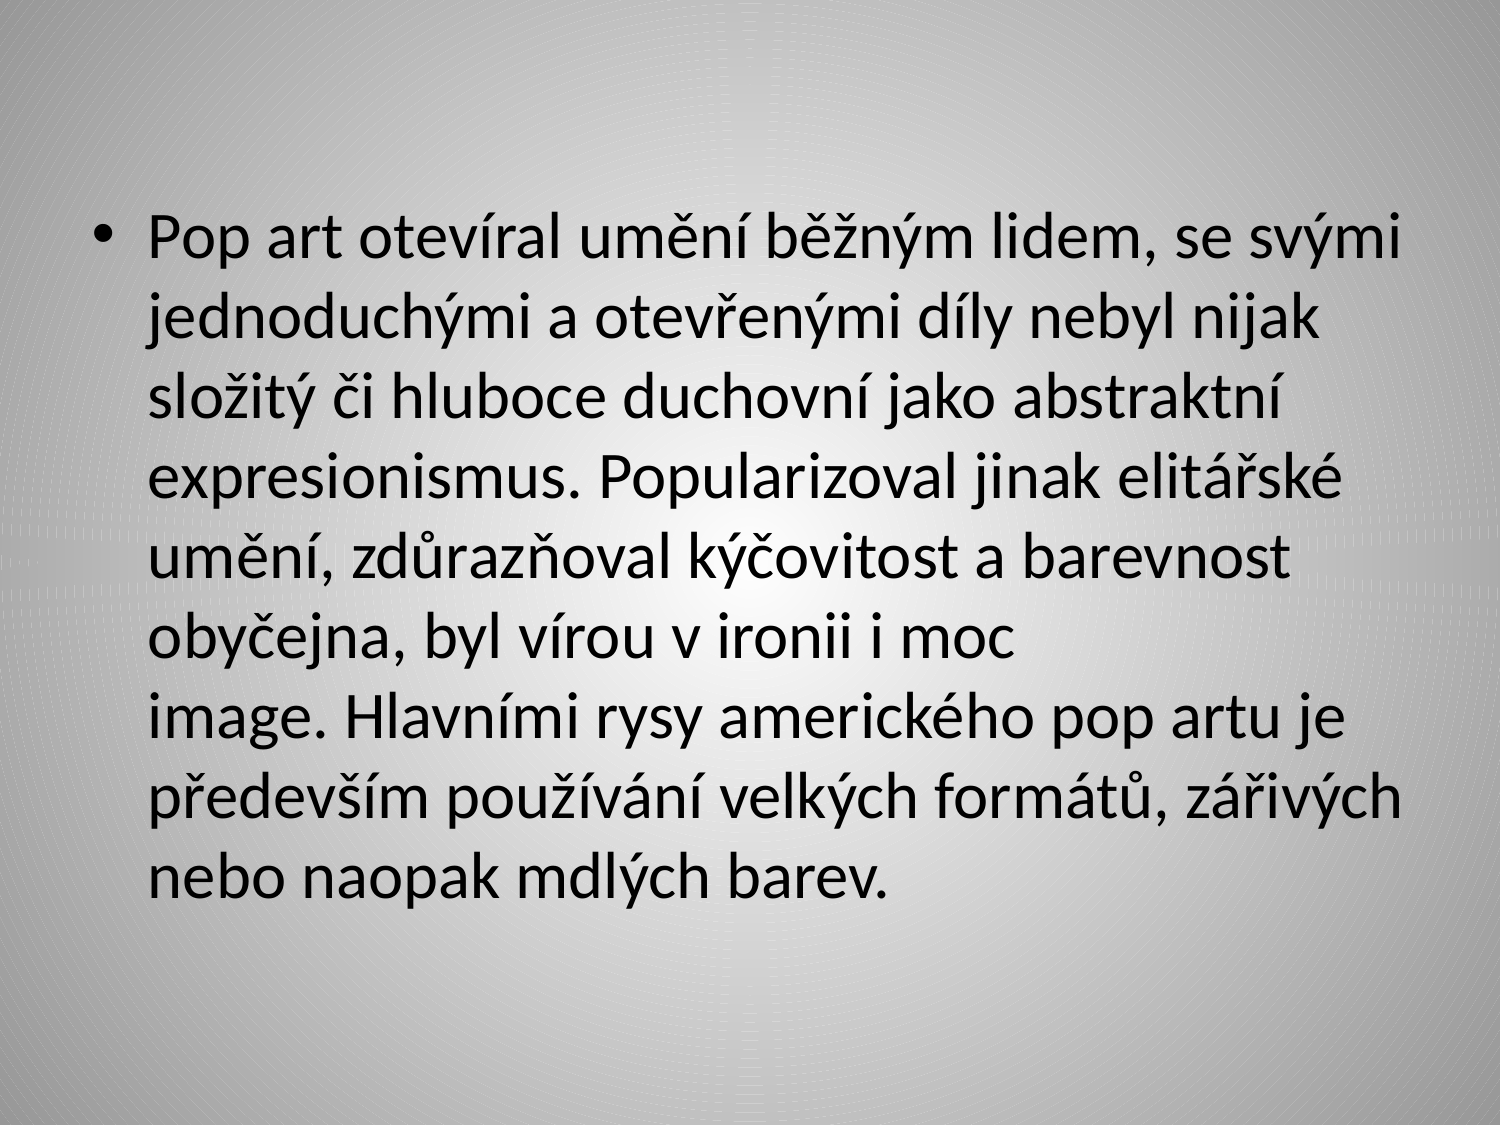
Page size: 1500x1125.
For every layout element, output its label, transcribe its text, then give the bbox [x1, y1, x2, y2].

list Pop art otevíral umění běžným lidem, se svými jednoduchými a otevřenými díly nebyl nijak složitý či hluboce duchovní jako abstraktní expresionismus. Popularizoval jinak elitářské umění, zdůrazňoval kýčovitost a barevnost obyčejna, byl vírou v ironii i moc image. Hlavními rysy amerického pop artu je především používání velkých formátů, zářivých nebo naopak mdlých barev. [76, 184, 1427, 927]
